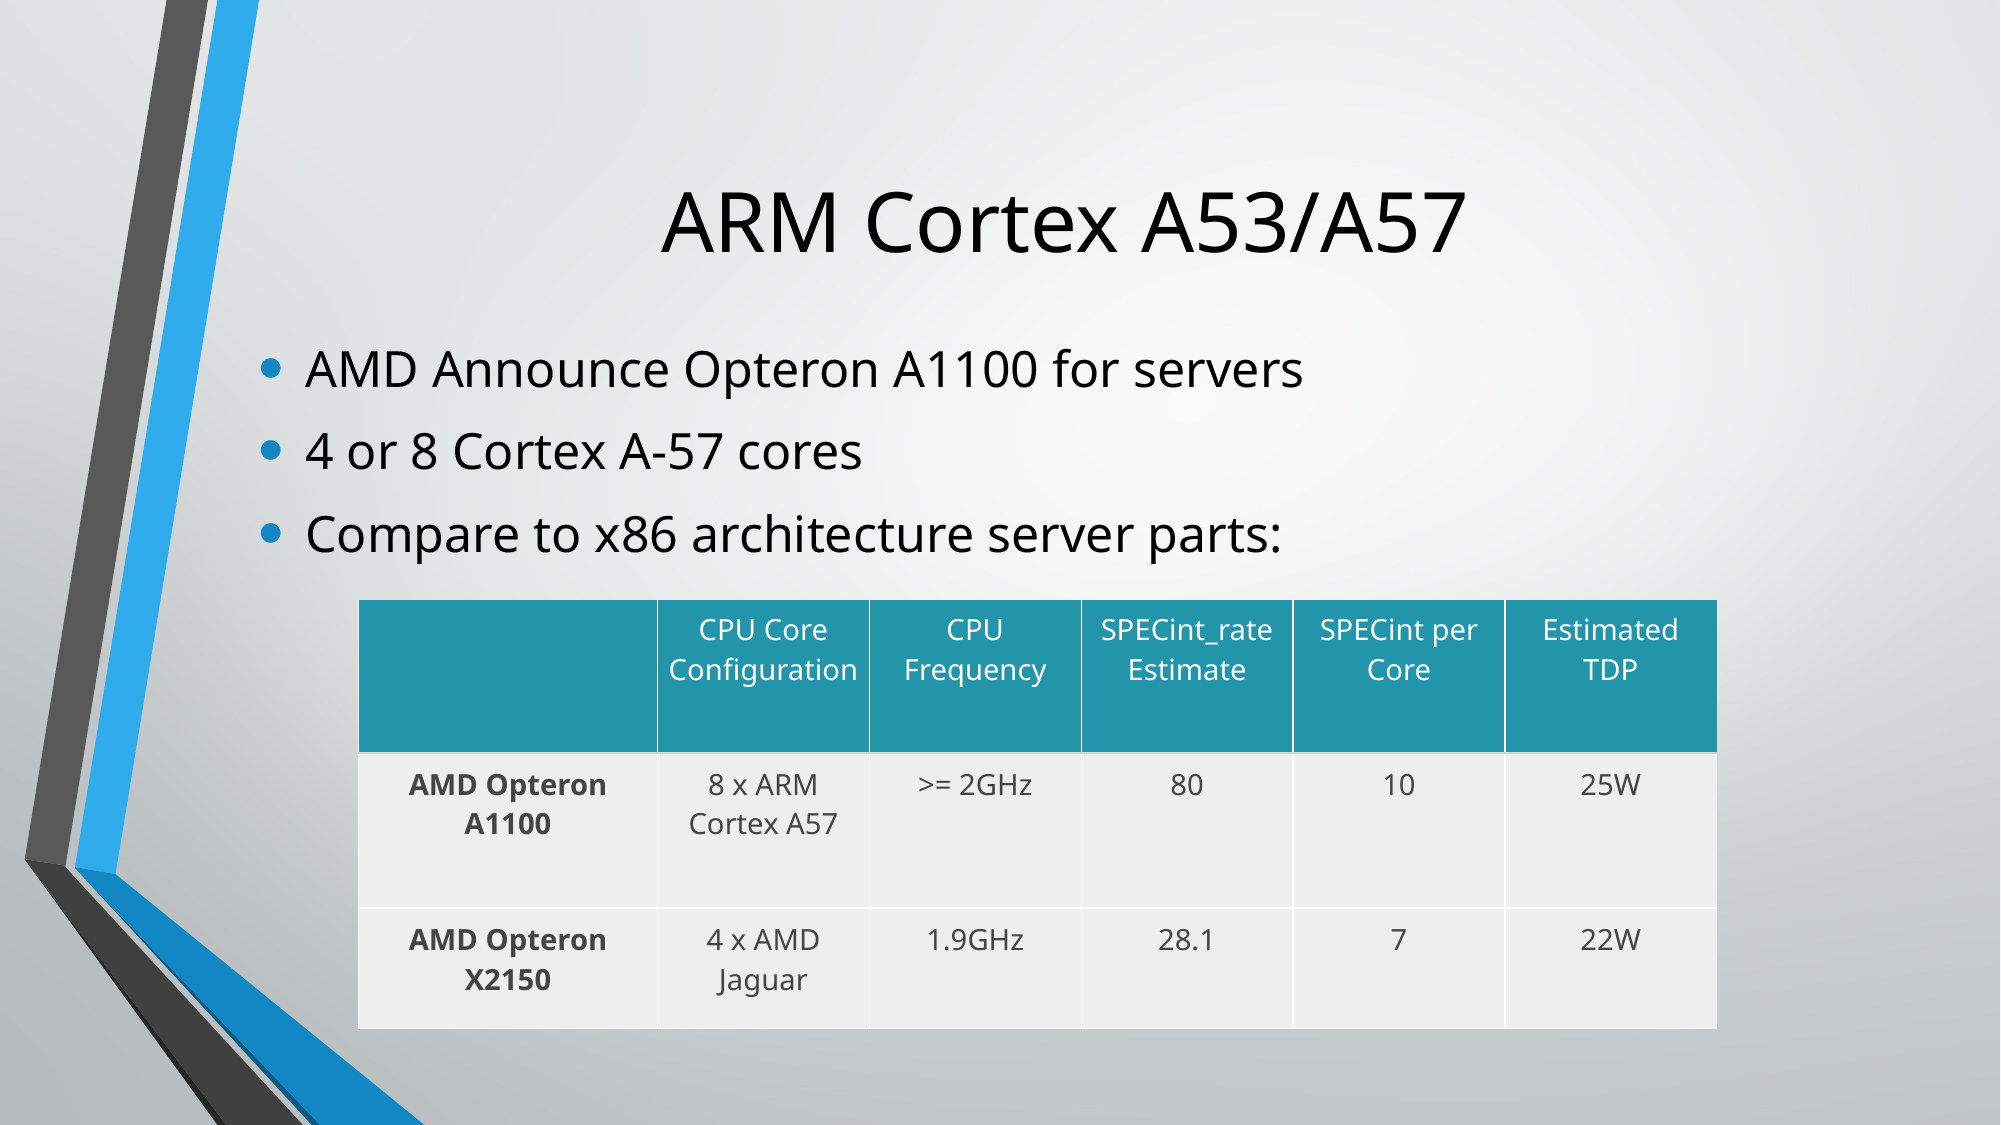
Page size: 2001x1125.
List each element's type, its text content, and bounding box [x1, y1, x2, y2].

table_header SPECint_rate Estimate [1082, 600, 1292, 752]
table_cell 22W [1506, 909, 1717, 1028]
table_cell 4 x AMD Jaguar [658, 909, 869, 1028]
table_header SPECint per Core [1294, 600, 1504, 752]
table_cell 8 x ARM Cortex A57 [658, 754, 869, 907]
table_header Estimated TDP [1506, 600, 1717, 752]
table_header CPU Frequency [870, 600, 1081, 752]
table_cell AMD Opteron X2150 [359, 909, 657, 1028]
table_cell 10 [1294, 754, 1504, 907]
table_cell >= 2GHz [870, 754, 1081, 907]
list AMD Announce Opteron A1100 for servers 4 or 8 Cortex A-57 cores Compare to x86 architecture server parts: [243, 239, 1887, 752]
table_cell 1.9GHz [870, 909, 1081, 1028]
table_cell 28.1 [1082, 909, 1292, 1028]
table_cell AMD Opteron A1100 [359, 754, 657, 907]
table_header [359, 600, 657, 752]
table_cell 80 [1082, 754, 1292, 907]
table_header CPU Core Configuration [658, 600, 869, 752]
title ARM Cortex A53/A57 [243, 75, 1887, 239]
table_cell 25W [1506, 754, 1717, 907]
table_cell 7 [1294, 909, 1504, 1028]
